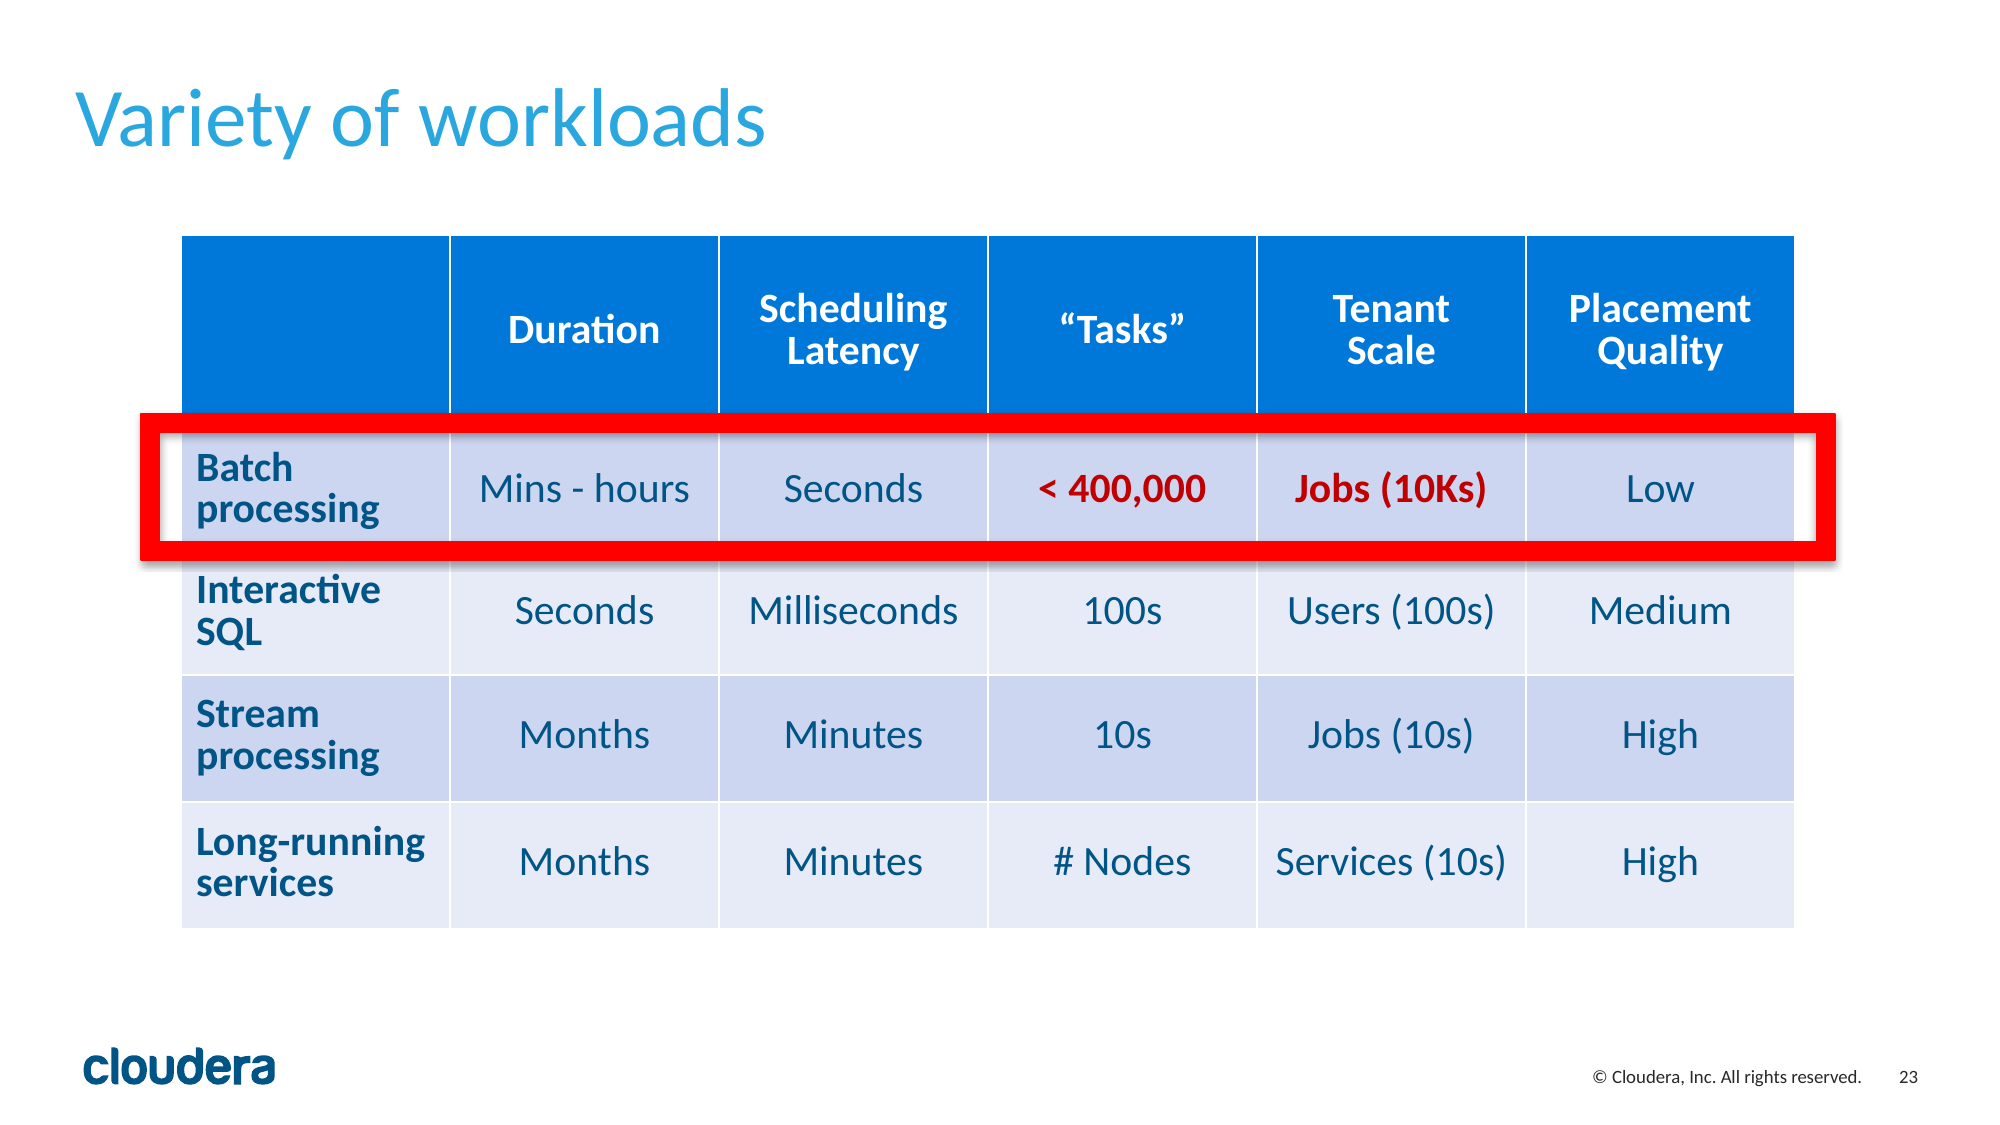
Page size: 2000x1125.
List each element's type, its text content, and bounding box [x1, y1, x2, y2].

table_cell Minutes [720, 676, 987, 801]
table_header Placement Quality [1527, 236, 1794, 411]
table_cell Medium [1527, 572, 1794, 674]
table_header Scheduling Latency [720, 236, 987, 411]
table_cell High [1527, 803, 1794, 928]
table_cell Months [451, 676, 718, 801]
table_cell Services (10s) [1258, 803, 1525, 928]
table_cell 100s [989, 572, 1256, 674]
table_cell 10s [989, 676, 1256, 801]
table_cell Seconds [720, 443, 987, 540]
table_cell Batch processing [182, 443, 449, 540]
table_cell Mins - hours [451, 443, 718, 540]
table_header “Tasks” [989, 236, 1256, 411]
table_cell Months [451, 803, 718, 928]
table_cell Jobs (10Ks) [1258, 443, 1525, 540]
table_cell Users (100s) [1258, 572, 1525, 674]
table_header [182, 236, 449, 411]
table_cell Stream processing [182, 676, 449, 801]
table_cell Milliseconds [720, 572, 987, 674]
title Variety of workloads [60, 75, 1916, 205]
table_cell Seconds [451, 572, 718, 674]
text_box [140, 413, 1836, 561]
table_cell < 400,000 [989, 443, 1256, 540]
table_header Duration [451, 236, 718, 411]
table_cell Interactive SQL [182, 572, 449, 674]
table_header Tenant Scale [1258, 236, 1525, 411]
table_cell High [1527, 676, 1794, 801]
table_cell Long-running services [182, 803, 449, 928]
table_cell Jobs (10s) [1258, 676, 1525, 801]
table_cell # Nodes [989, 803, 1256, 928]
table_cell Low [1527, 443, 1794, 540]
table_cell Minutes [720, 803, 987, 928]
